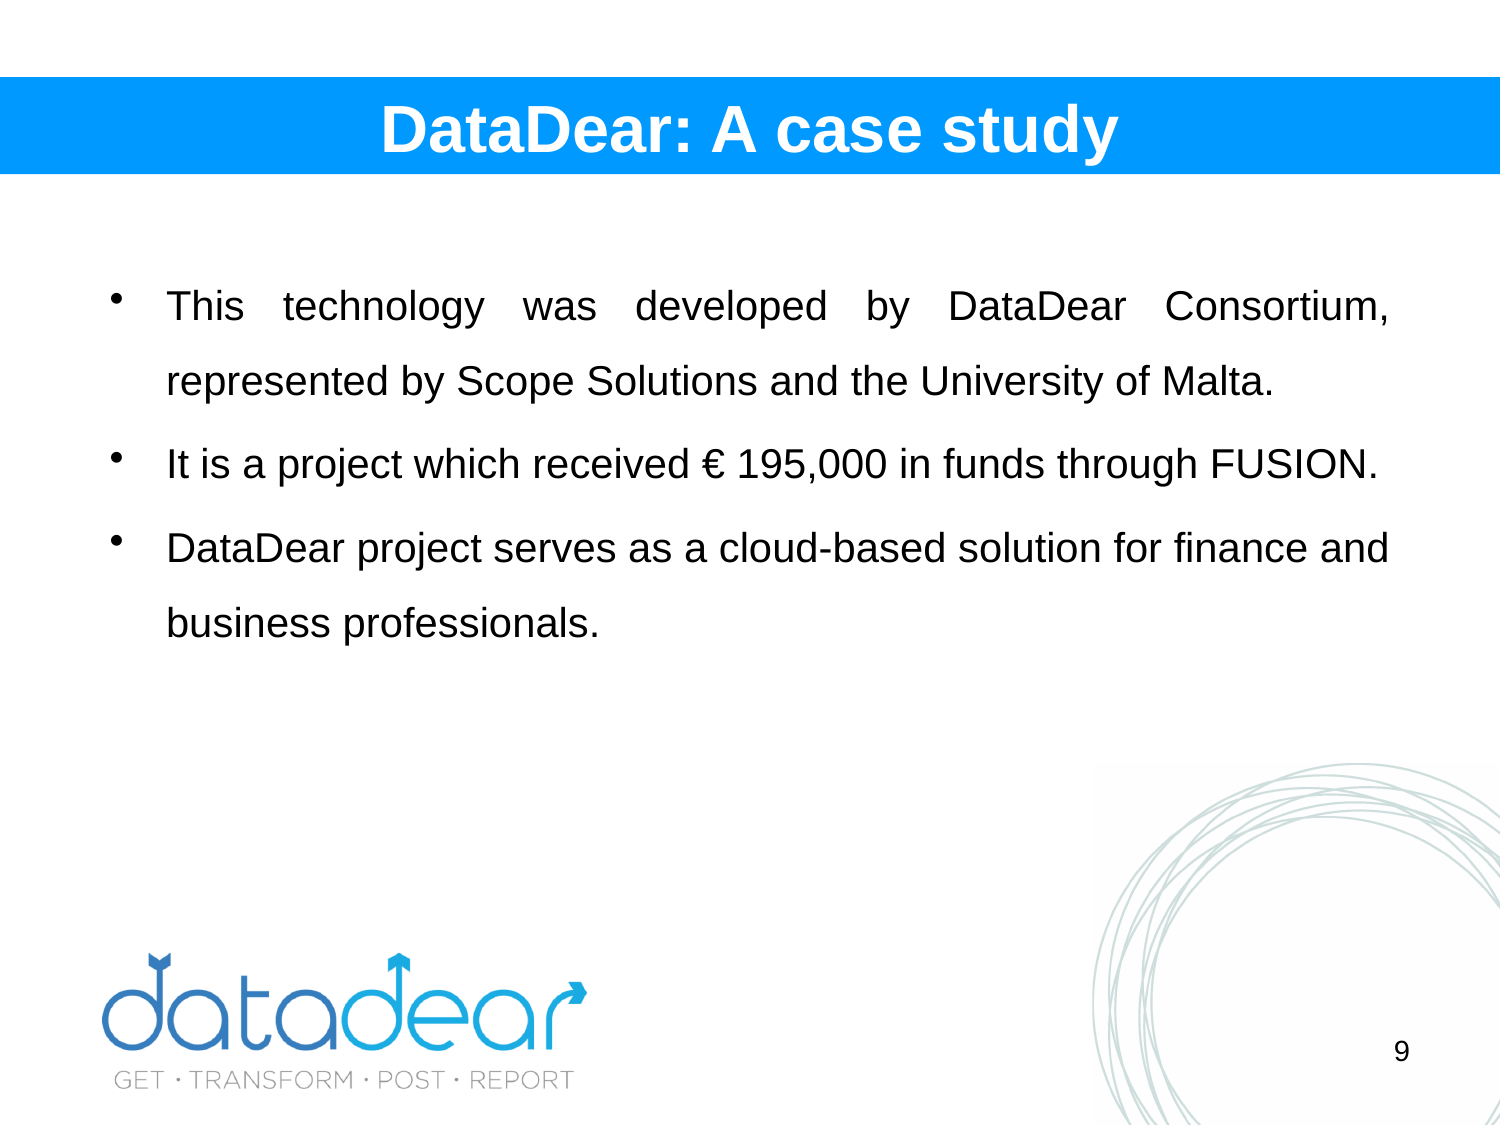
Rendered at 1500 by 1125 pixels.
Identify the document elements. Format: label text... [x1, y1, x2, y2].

slide_number 9 [1074, 1024, 1426, 1103]
picture [94, 938, 603, 1103]
title DataDear: A case study [0, 76, 1500, 175]
list This technology was developed by DataDear Consortium, represented by Scope Solutions and the University of Malta. It is a project which received € 195,000 in funds through FUSION. DataDear project serves as a cloud-based solution for finance and business professionals. [94, 245, 1406, 842]
picture [1092, 763, 1500, 1125]
